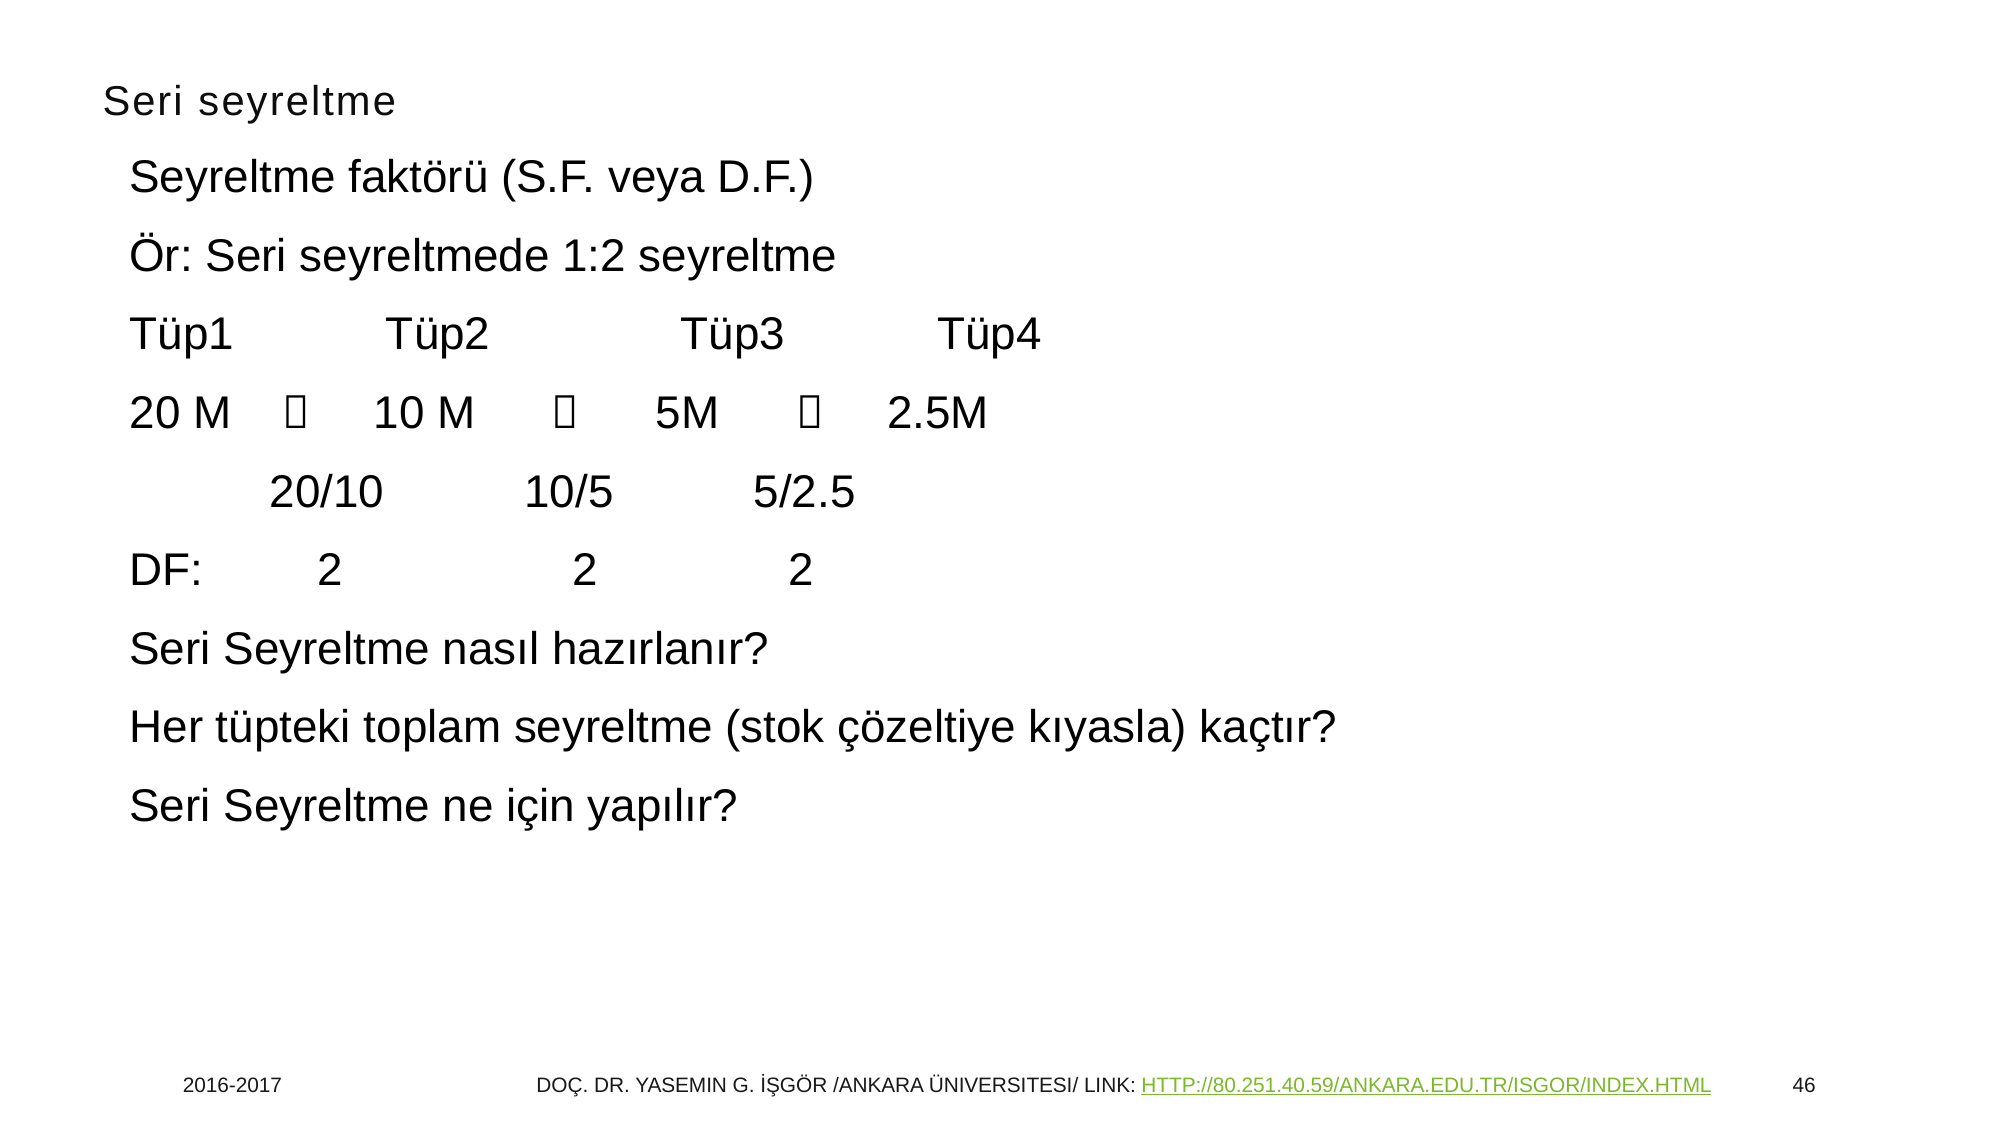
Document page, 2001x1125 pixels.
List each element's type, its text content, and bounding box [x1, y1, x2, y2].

slide_number 46 [1777, 1061, 1938, 1107]
list Seyreltme faktörü (S.F. veya D.F.) Ör: Seri seyreltmede 1:2 seyreltme Tüp1 Tüp2 Tüp3 Tüp4 20 M  10 M  5M  2.5M 20/10 10/5 5/2.5 DF: 2 2 2 Seri Seyreltme nasıl hazırlanır? Her tüpteki toplam seyreltme (stok çözeltiye kıyasla) kaçtır? Seri Seyreltme ne için yapılır? [107, 145, 1900, 994]
footer Doç. Dr. yasemin G. İŞGÖR /Ankara Üniversitesi/ link: http://80.251.40.59/ankara.edu.tr/isgor/index.html [521, 1061, 1763, 1107]
slide_number 2016-2017 [168, 1061, 521, 1107]
title Seri seyreltme [87, 61, 1872, 146]
